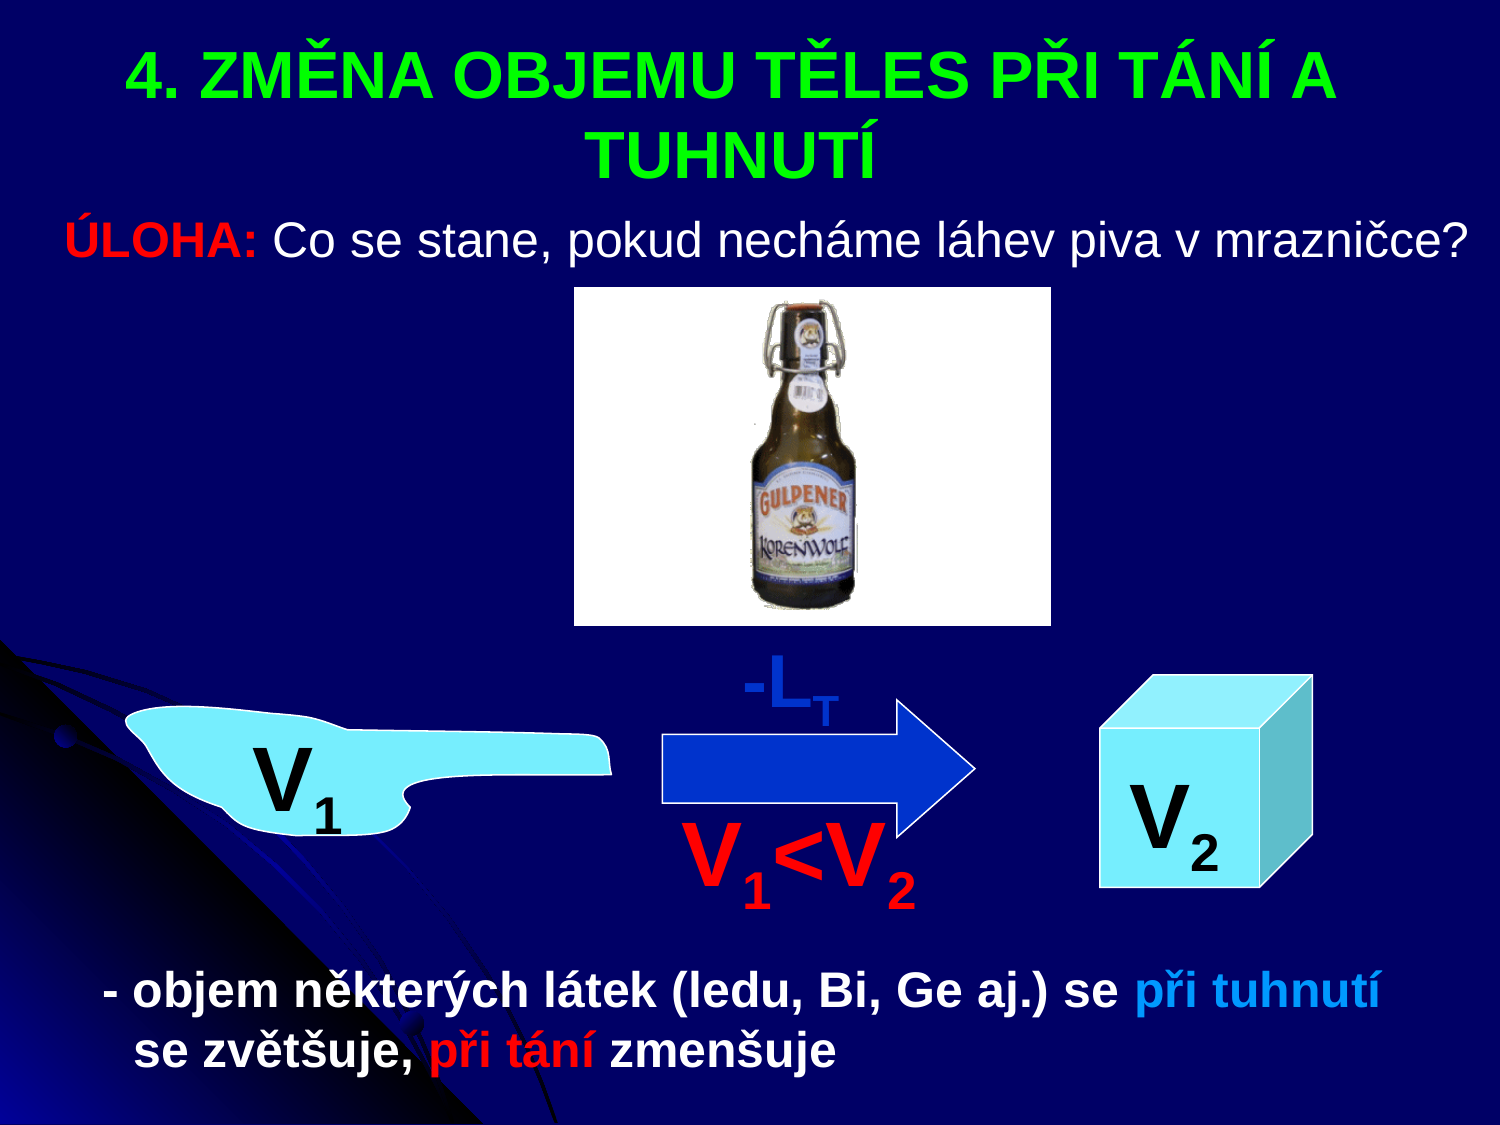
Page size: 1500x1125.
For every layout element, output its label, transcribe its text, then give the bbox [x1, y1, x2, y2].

text_box 4. ZMĚNA OBJEMU TĚLES PŘI TÁNÍ A TUHNUTÍ [49, 24, 1413, 200]
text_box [662, 624, 975, 838]
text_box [574, 287, 1050, 625]
text_box - objem některých látek (ledu, Bi, Ge aj.) se při tuhnutí se zvětšuje, při tání zmenšuje [87, 949, 1463, 1085]
text_box V1<V2 [666, 838, 932, 928]
text_box ÚLOHA: Co se stane, pokud necháme láhev piva v mrazničce? [50, 199, 1500, 275]
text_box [112, 699, 613, 838]
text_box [1099, 674, 1313, 888]
